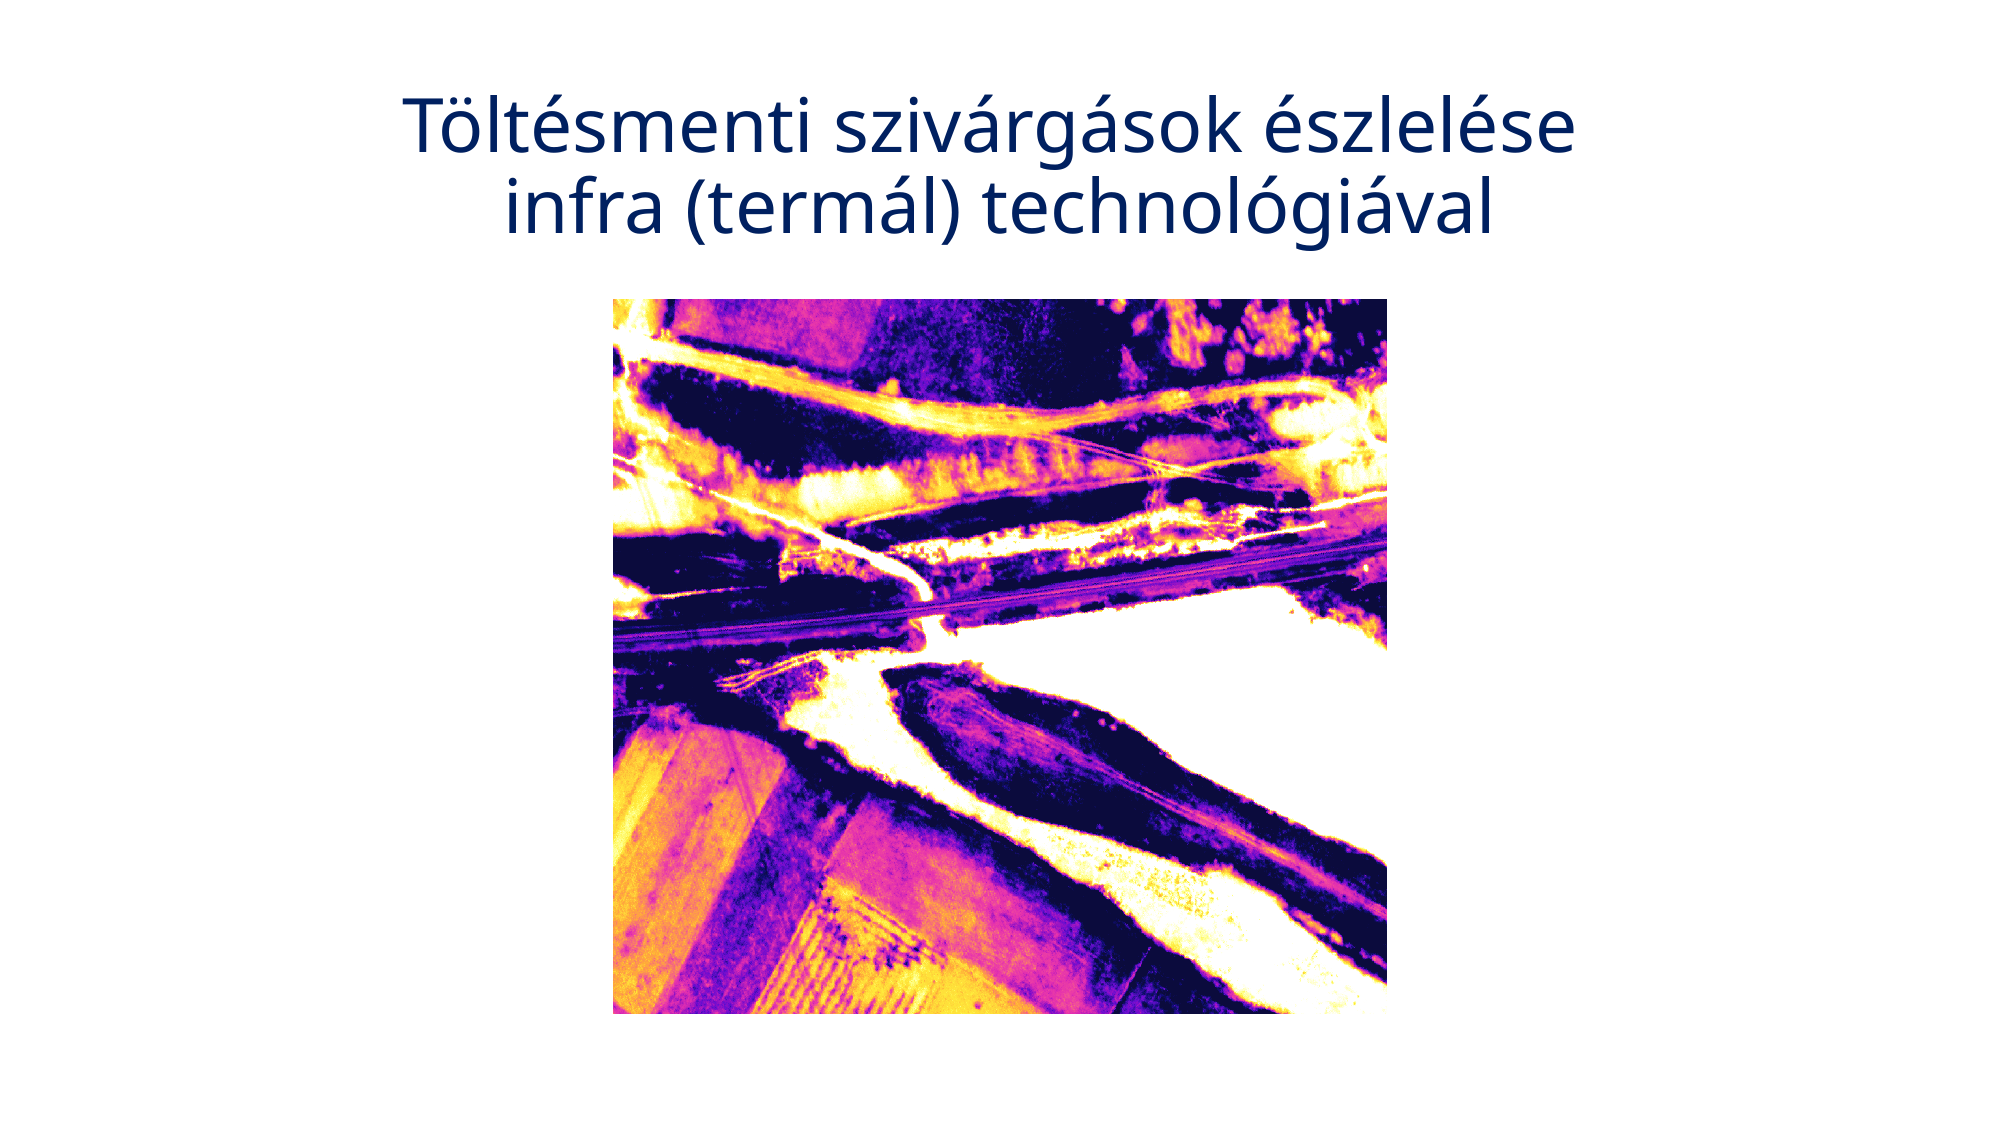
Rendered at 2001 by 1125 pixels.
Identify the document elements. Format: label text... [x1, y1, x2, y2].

title Töltésmenti szivárgások észlelése infra (termál) technológiával [137, 59, 1863, 278]
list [613, 299, 1387, 1014]
